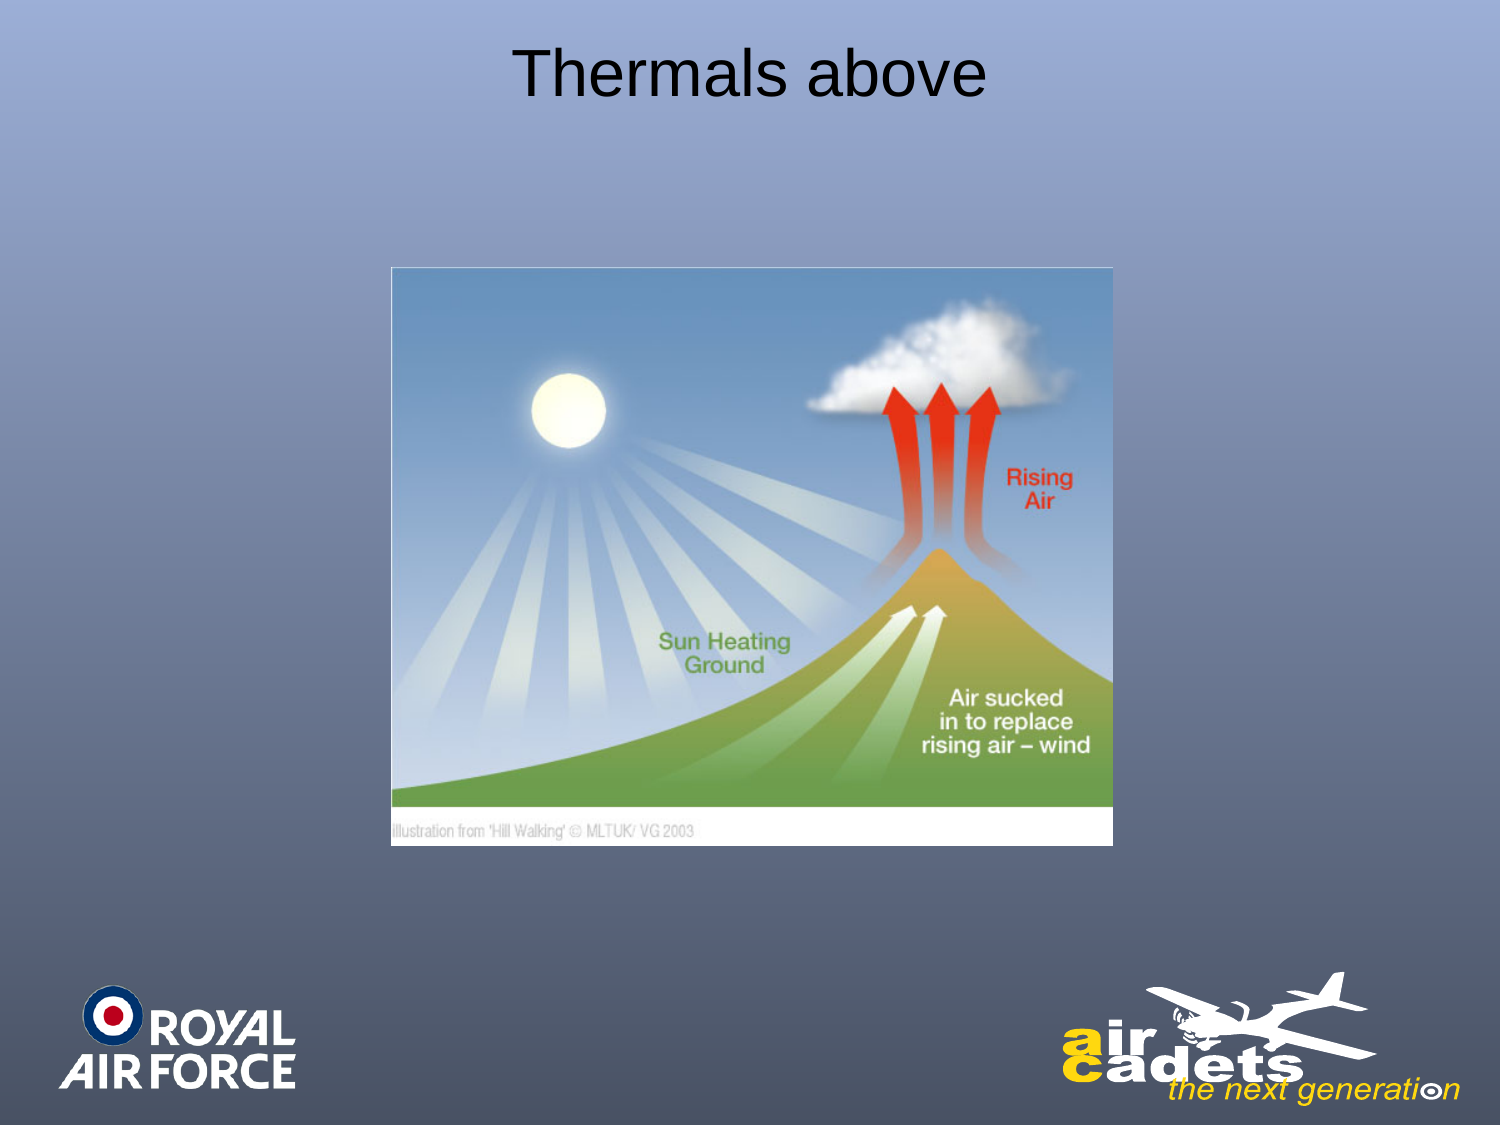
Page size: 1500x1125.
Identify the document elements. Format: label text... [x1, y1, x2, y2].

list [390, 267, 1113, 846]
picture [58, 982, 296, 1089]
title Thermals above [74, 13, 1426, 126]
